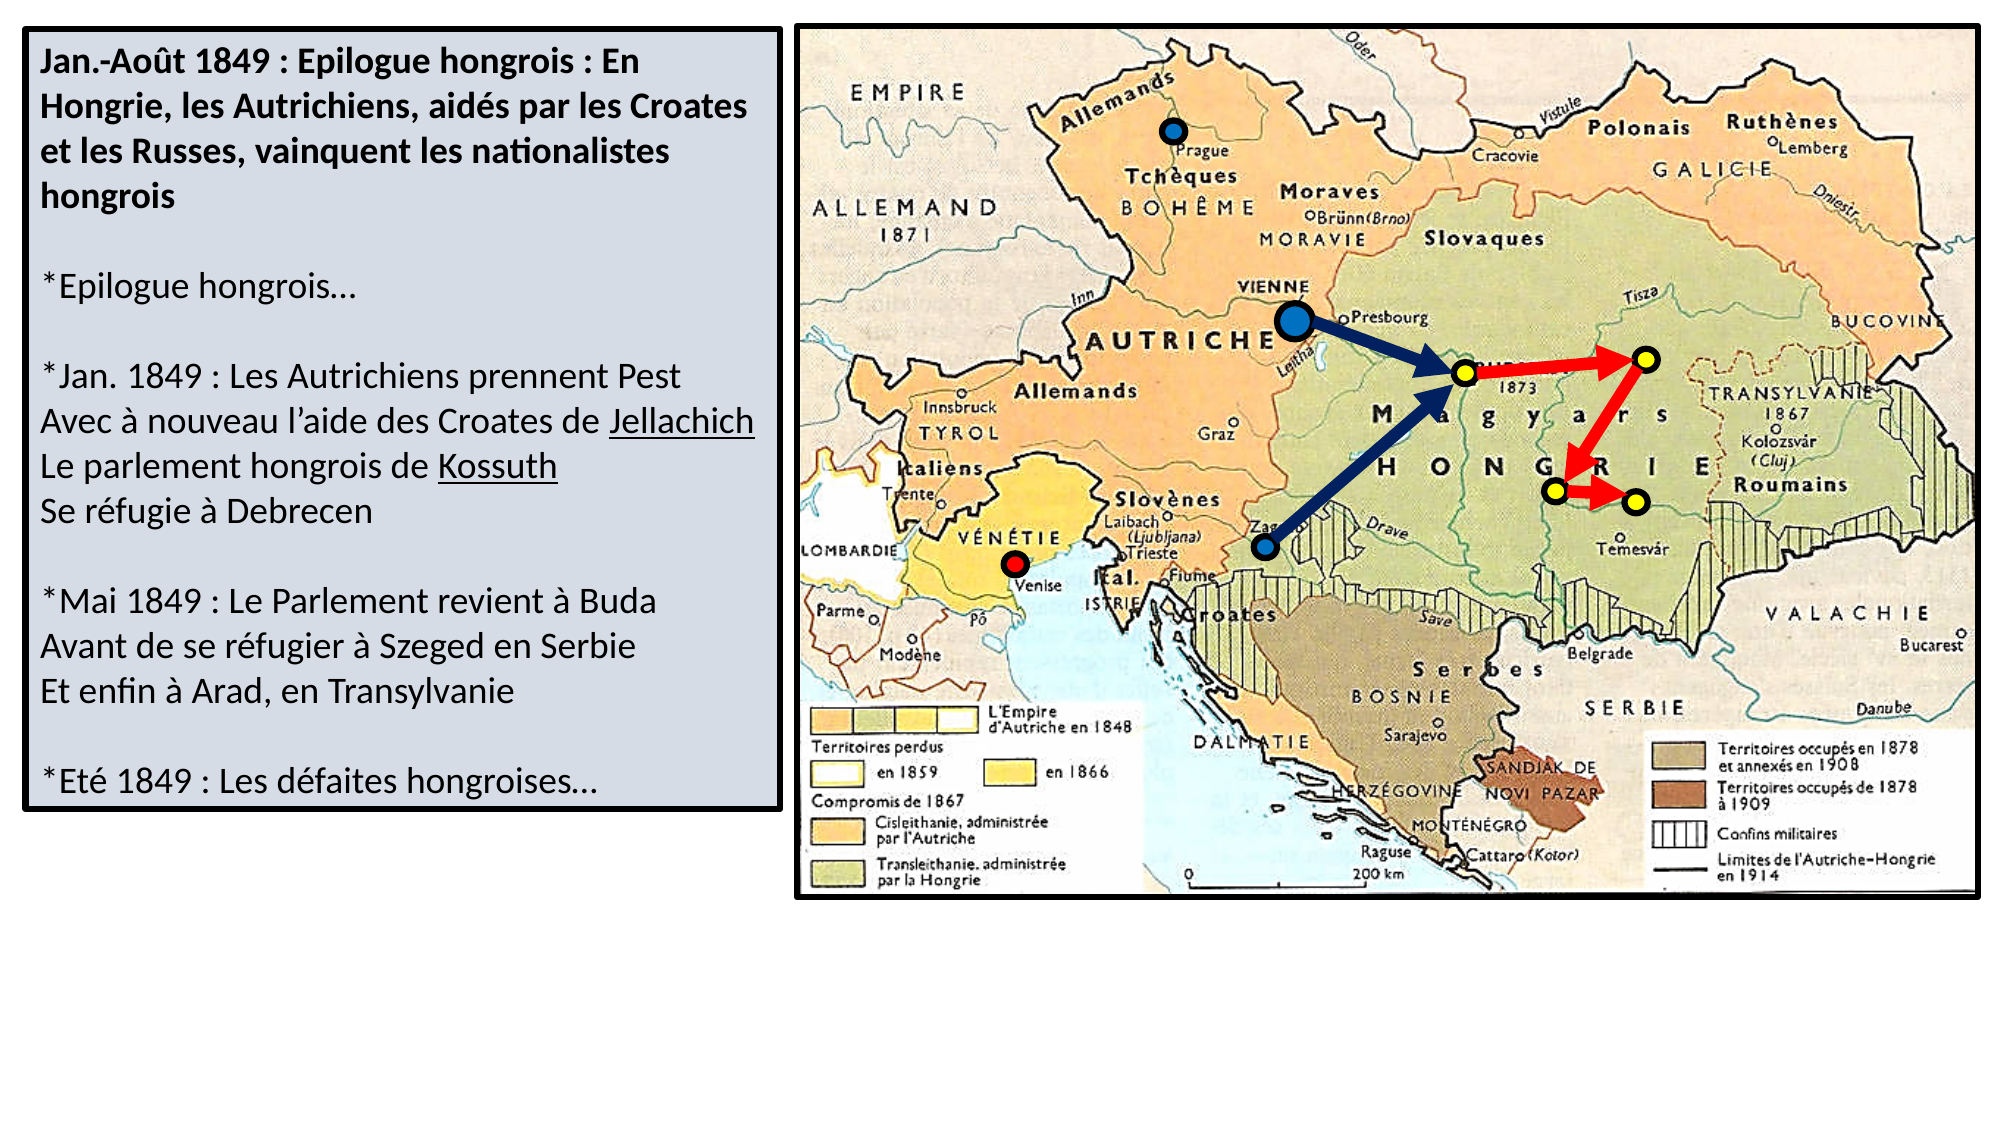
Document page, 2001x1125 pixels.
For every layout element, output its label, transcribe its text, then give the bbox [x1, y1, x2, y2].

picture [799, 29, 1975, 894]
text_box Jan.-Août 1849 : Epilogue hongrois : En Hongrie, les Autrichiens, aidés par les Croates et les Russes, vainquent les nationalistes hongrois *Epilogue hongrois… *Jan. 1849 : Les Autrichiens prennent Pest Avec à nouveau l’aide des Croates de Jellachich Le parlement hongrois de Kossuth Se réfugie à Debrecen *Mai 1849 : Le Parlement revient à Buda Avant de se réfugier à Szeged en Serbie Et enfin à Arad, en Transylvanie *Eté 1849 : Les défaites hongroises… [25, 29, 781, 809]
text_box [1312, 321, 1454, 374]
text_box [1273, 384, 1454, 540]
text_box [1476, 359, 1635, 374]
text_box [1563, 367, 1638, 484]
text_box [1567, 491, 1628, 495]
